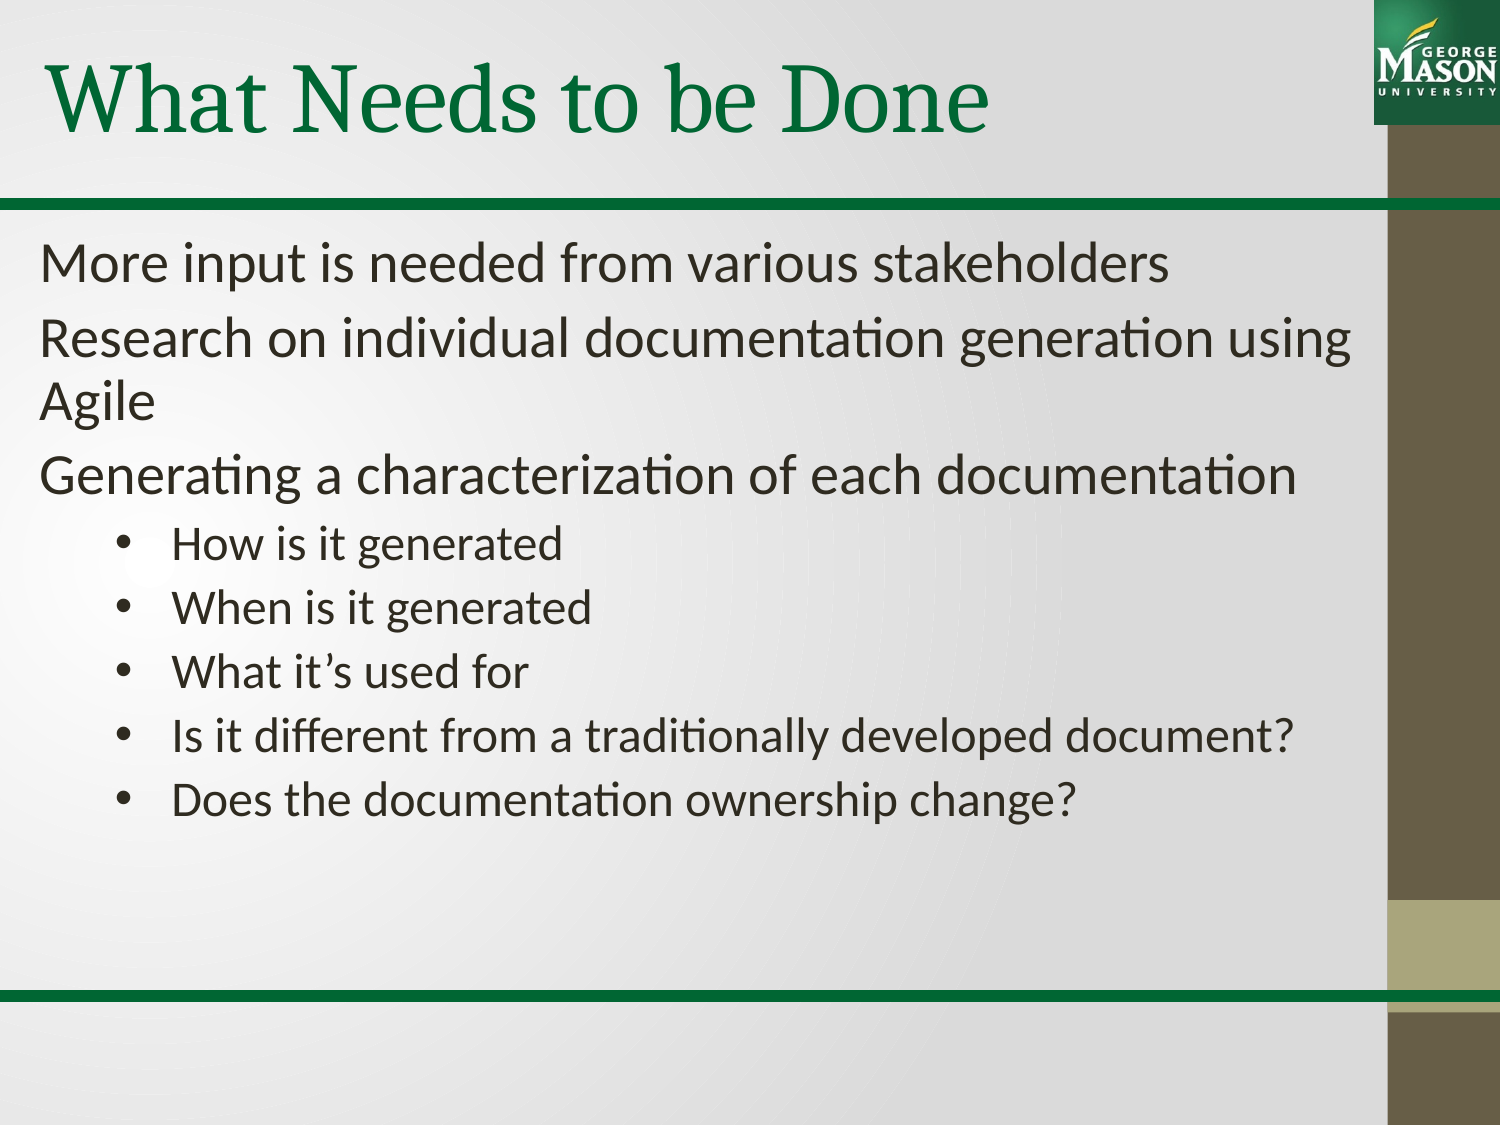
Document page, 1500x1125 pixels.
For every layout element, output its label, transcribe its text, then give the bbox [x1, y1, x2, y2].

text_box [0, 198, 74, 210]
text_box More input is needed from various stakeholders Research on individual documentation generation using Agile Generating a characterization of each documentation How is it generated When is it generated What it’s used for Is it different from a traditionally developed document? Does the documentation ownership change? [24, 224, 1375, 968]
text_box [1425, 198, 1500, 210]
text_box [0, 990, 1500, 1002]
text_box [74, 45, 1425, 233]
text_box What Needs to be Done [29, 24, 1006, 160]
picture [1374, 0, 1500, 126]
